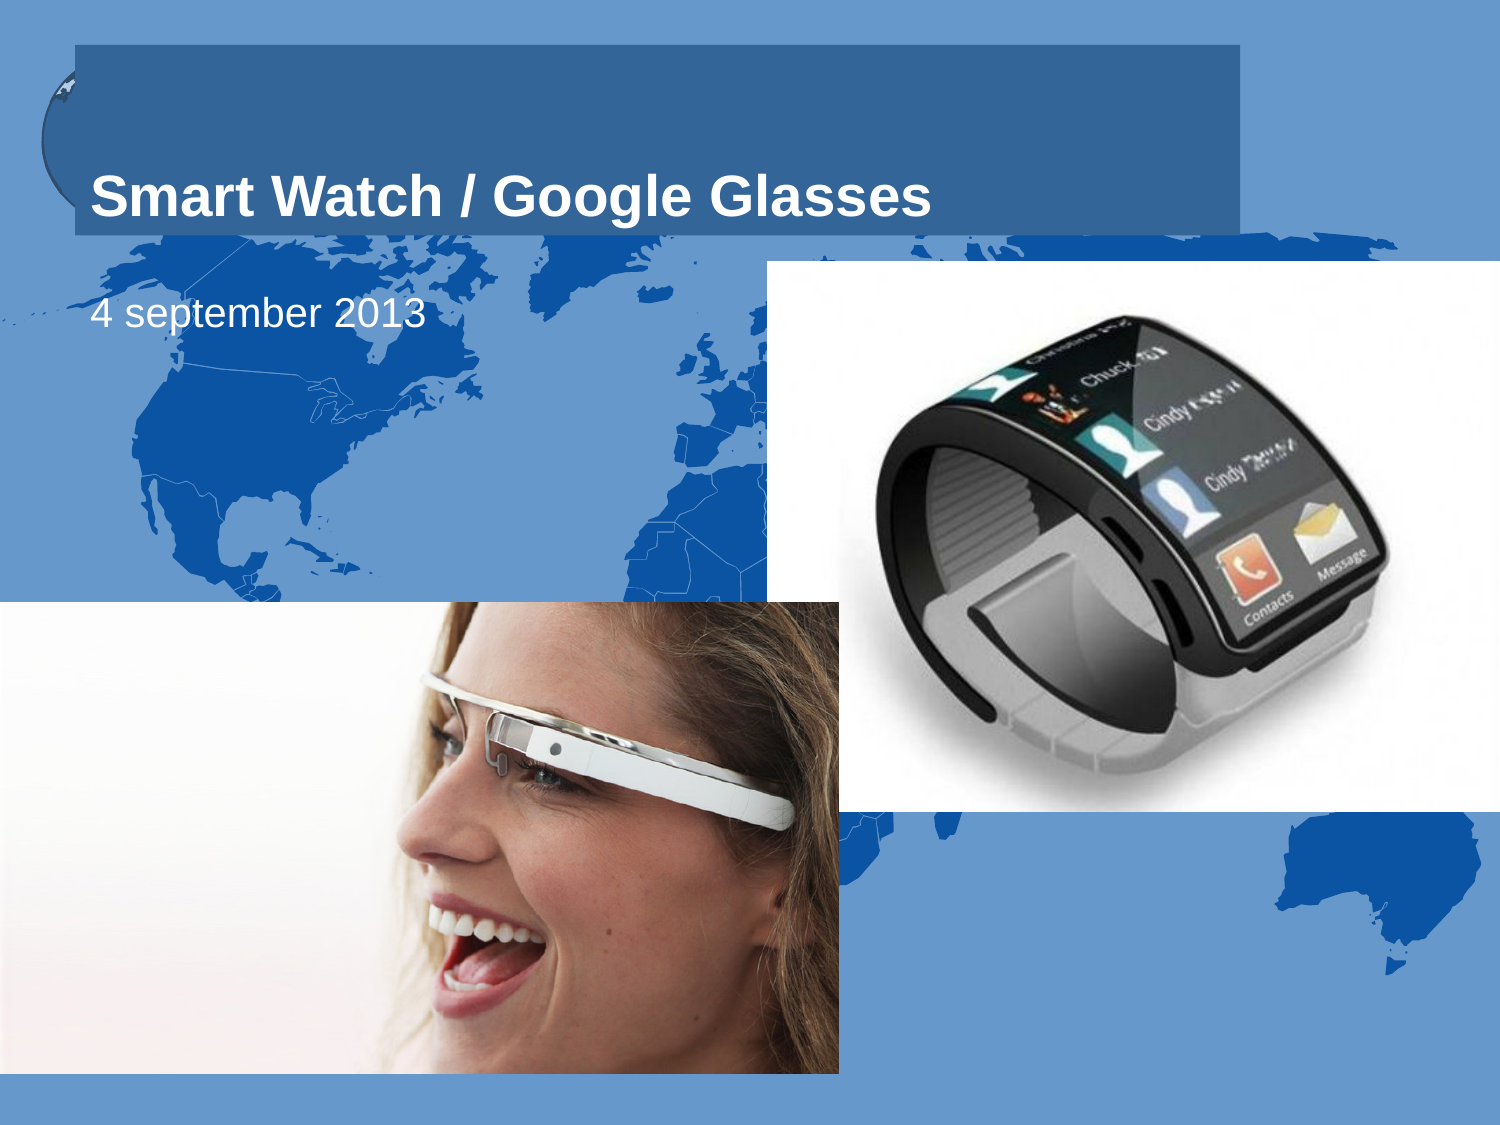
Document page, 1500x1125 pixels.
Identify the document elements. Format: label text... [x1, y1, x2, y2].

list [767, 260, 1500, 812]
title Smart Watch / Google Glasses [74, 44, 1241, 236]
picture [0, 602, 839, 1075]
list 4 september 2013 [74, 235, 569, 600]
